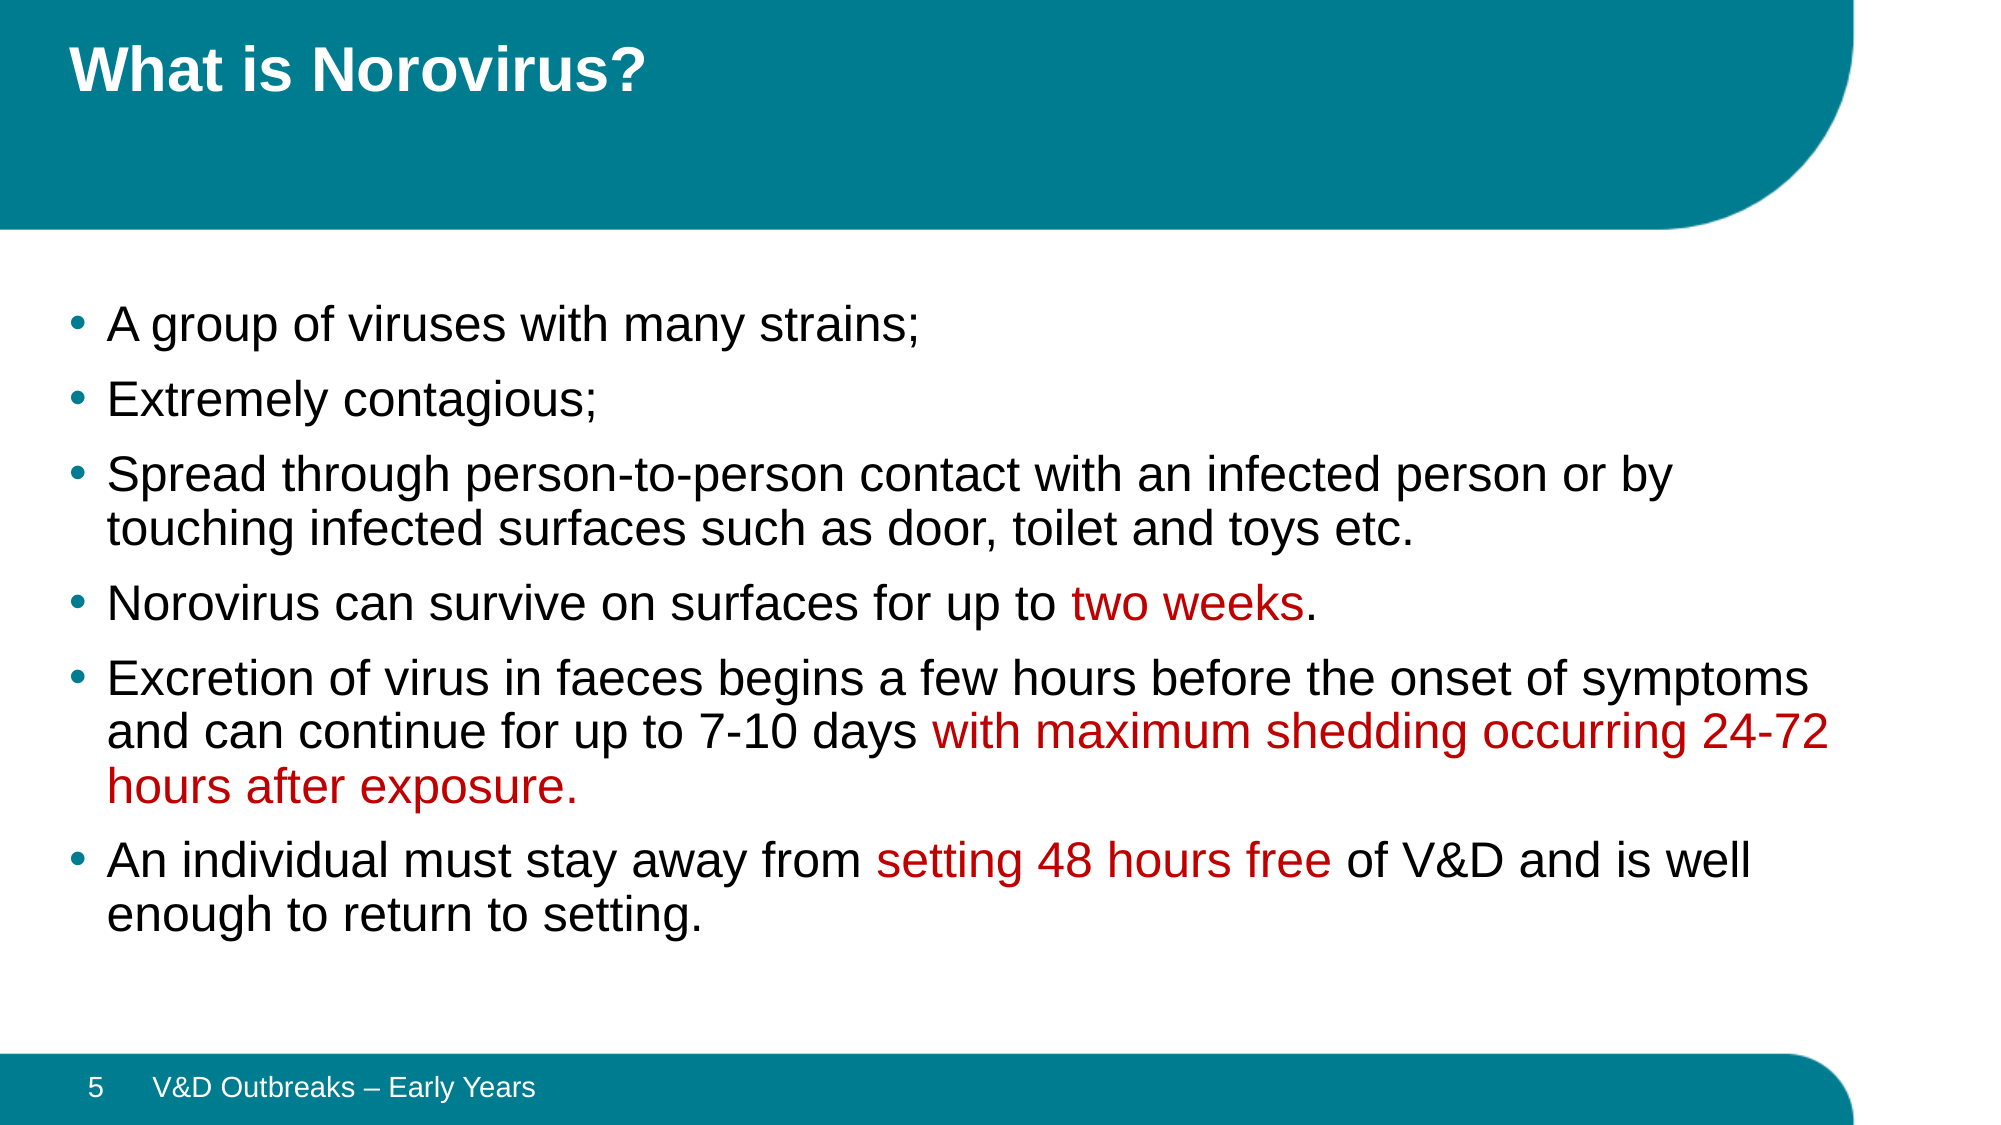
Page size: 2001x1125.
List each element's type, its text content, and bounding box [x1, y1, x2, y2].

footer V&D Outbreaks – Early Years [137, 1056, 1780, 1116]
slide_number 5 [21, 1056, 120, 1117]
list A group of viruses with many strains; Extremely contagious; Spread through person-to-person contact with an infected person or by touching infected surfaces such as door, toilet and toys etc. Norovirus can survive on surfaces for up to two weeks. Excretion of virus in faeces begins a few hours before the onset of symptoms and can continue for up to 7-10 days with maximum shedding occurring 24-72 hours after exposure. An individual must stay away from setting 48 hours free of V&D and is well enough to return to setting. [54, 291, 1879, 1005]
title What is Norovirus? [54, 29, 1780, 189]
